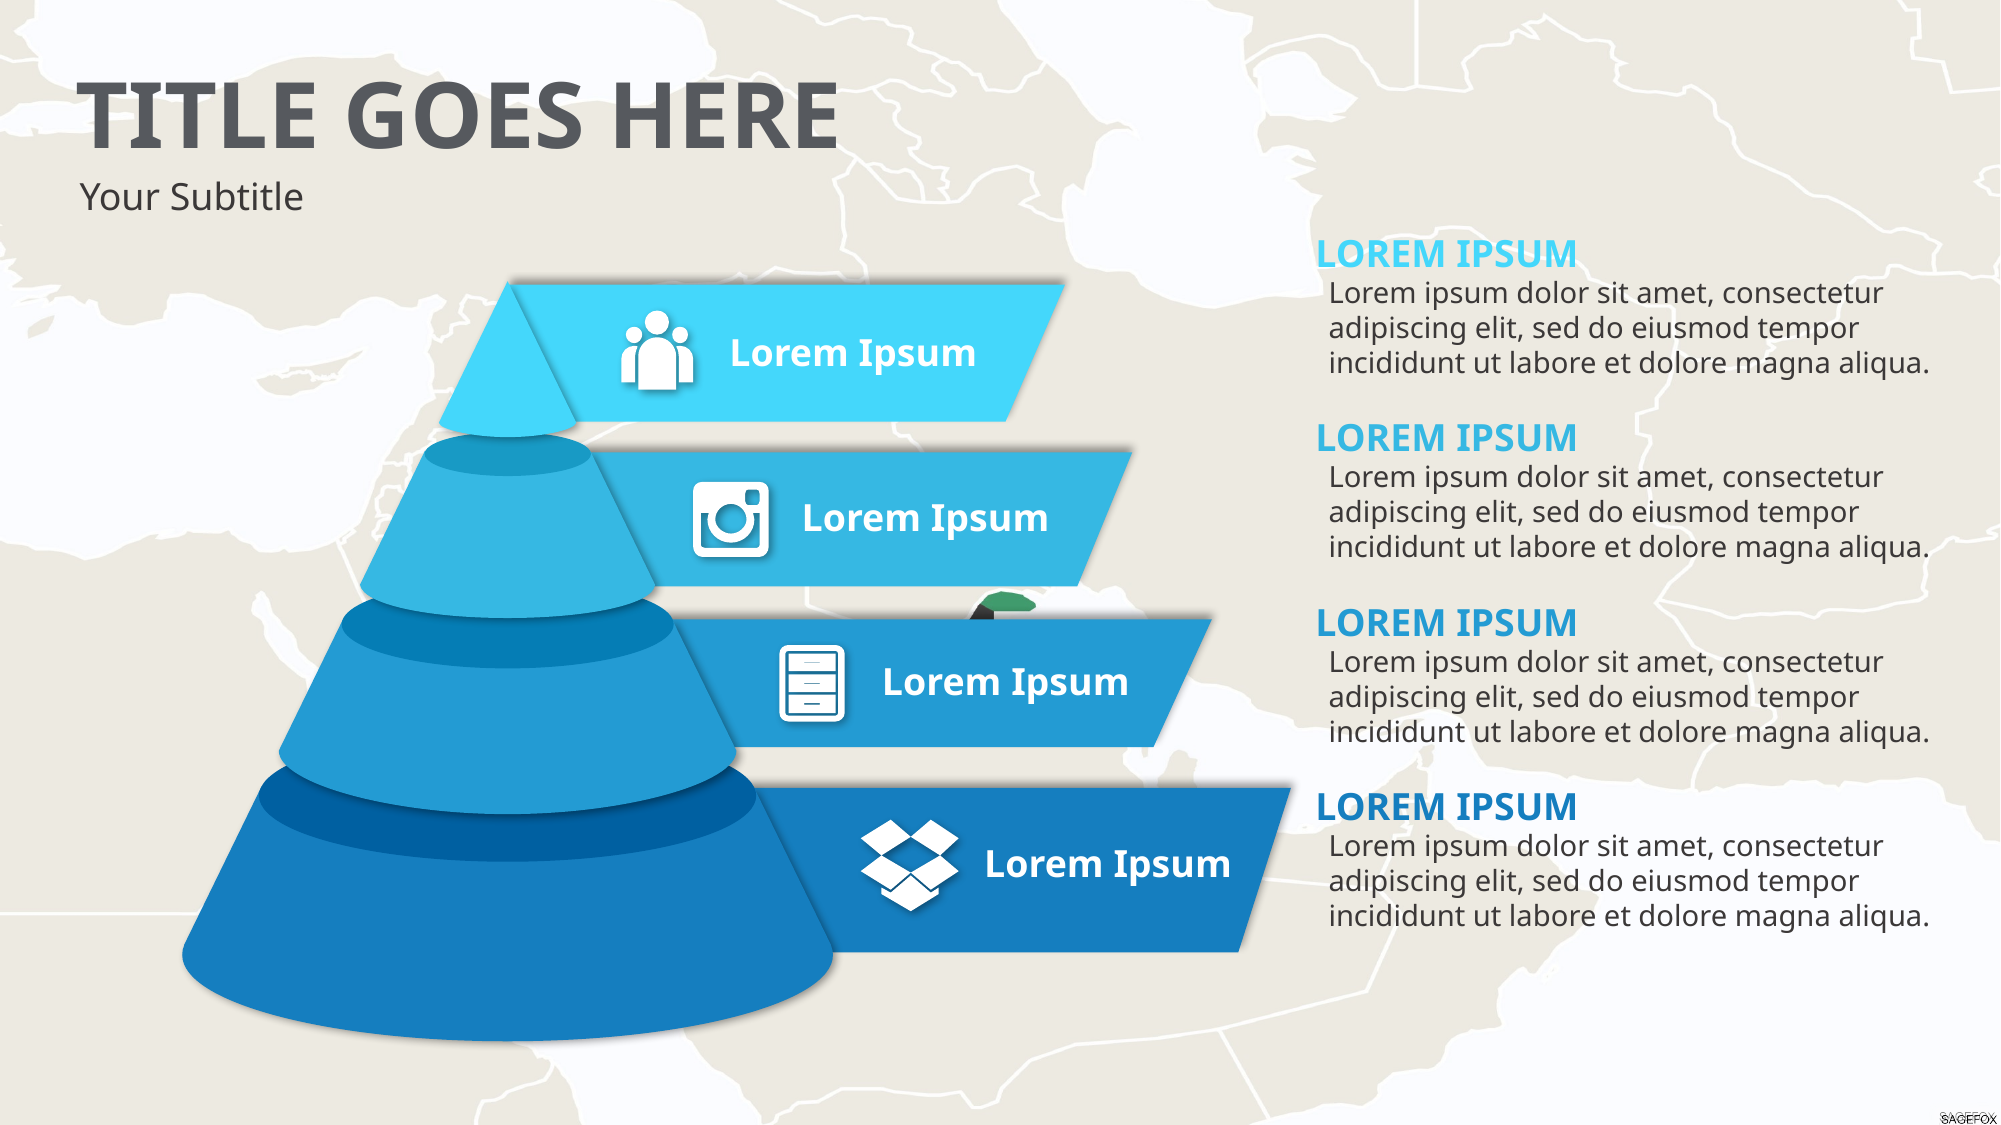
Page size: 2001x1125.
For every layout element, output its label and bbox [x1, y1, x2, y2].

text_box [438, 281, 577, 431]
picture [1938, 1114, 1999, 1125]
text_box [1328, 229, 1959, 380]
text_box [1328, 413, 1959, 564]
text_box [833, 722, 1165, 748]
text_box [517, 284, 1065, 422]
text_box [656, 452, 1133, 587]
text_box [1328, 598, 1959, 749]
text_box [737, 619, 1212, 729]
text_box [621, 310, 1020, 390]
text_box [359, 431, 656, 618]
text_box [833, 787, 1291, 953]
text_box [278, 580, 737, 815]
text_box [693, 481, 1092, 557]
text_box [60, 49, 1020, 227]
text_box [860, 819, 1275, 912]
text_box [182, 729, 833, 1042]
text_box [0, 0, 2000, 1125]
text_box [779, 644, 1172, 722]
text_box [1328, 782, 1959, 933]
